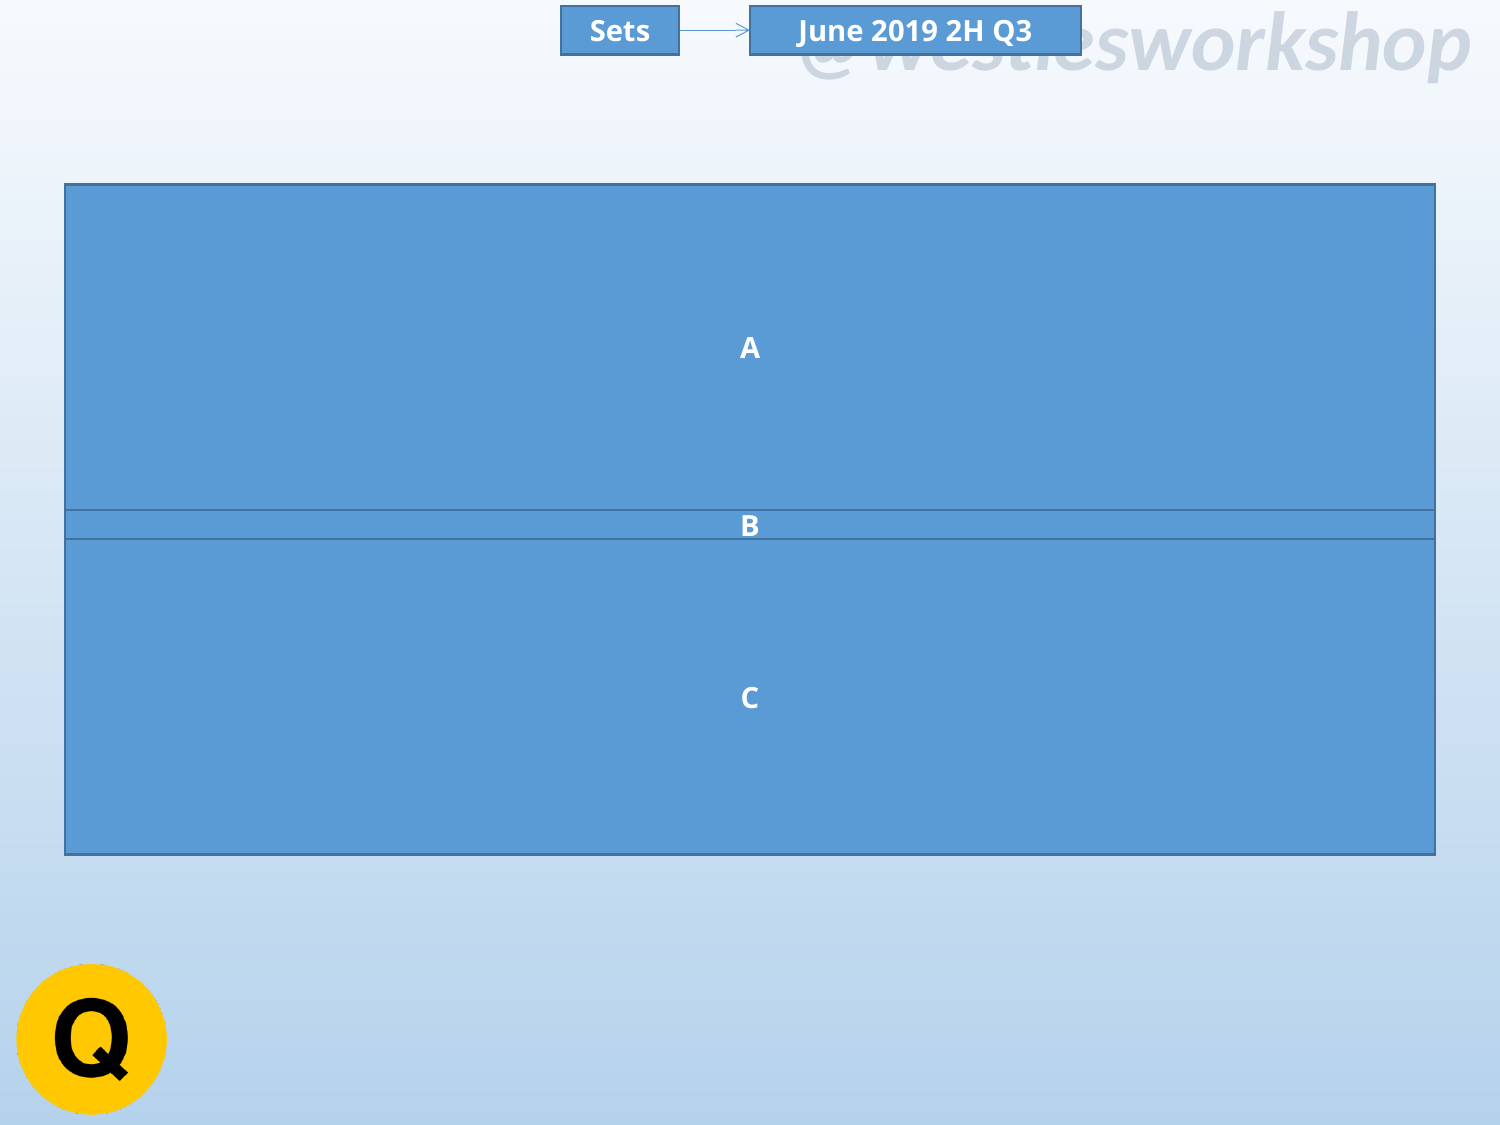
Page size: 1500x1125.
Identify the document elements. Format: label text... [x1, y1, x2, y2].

text_box June 2019 2H Q3 [749, 5, 1082, 56]
picture [0, 940, 191, 1125]
picture [64, 184, 1436, 855]
text_box Sets [560, 5, 680, 56]
